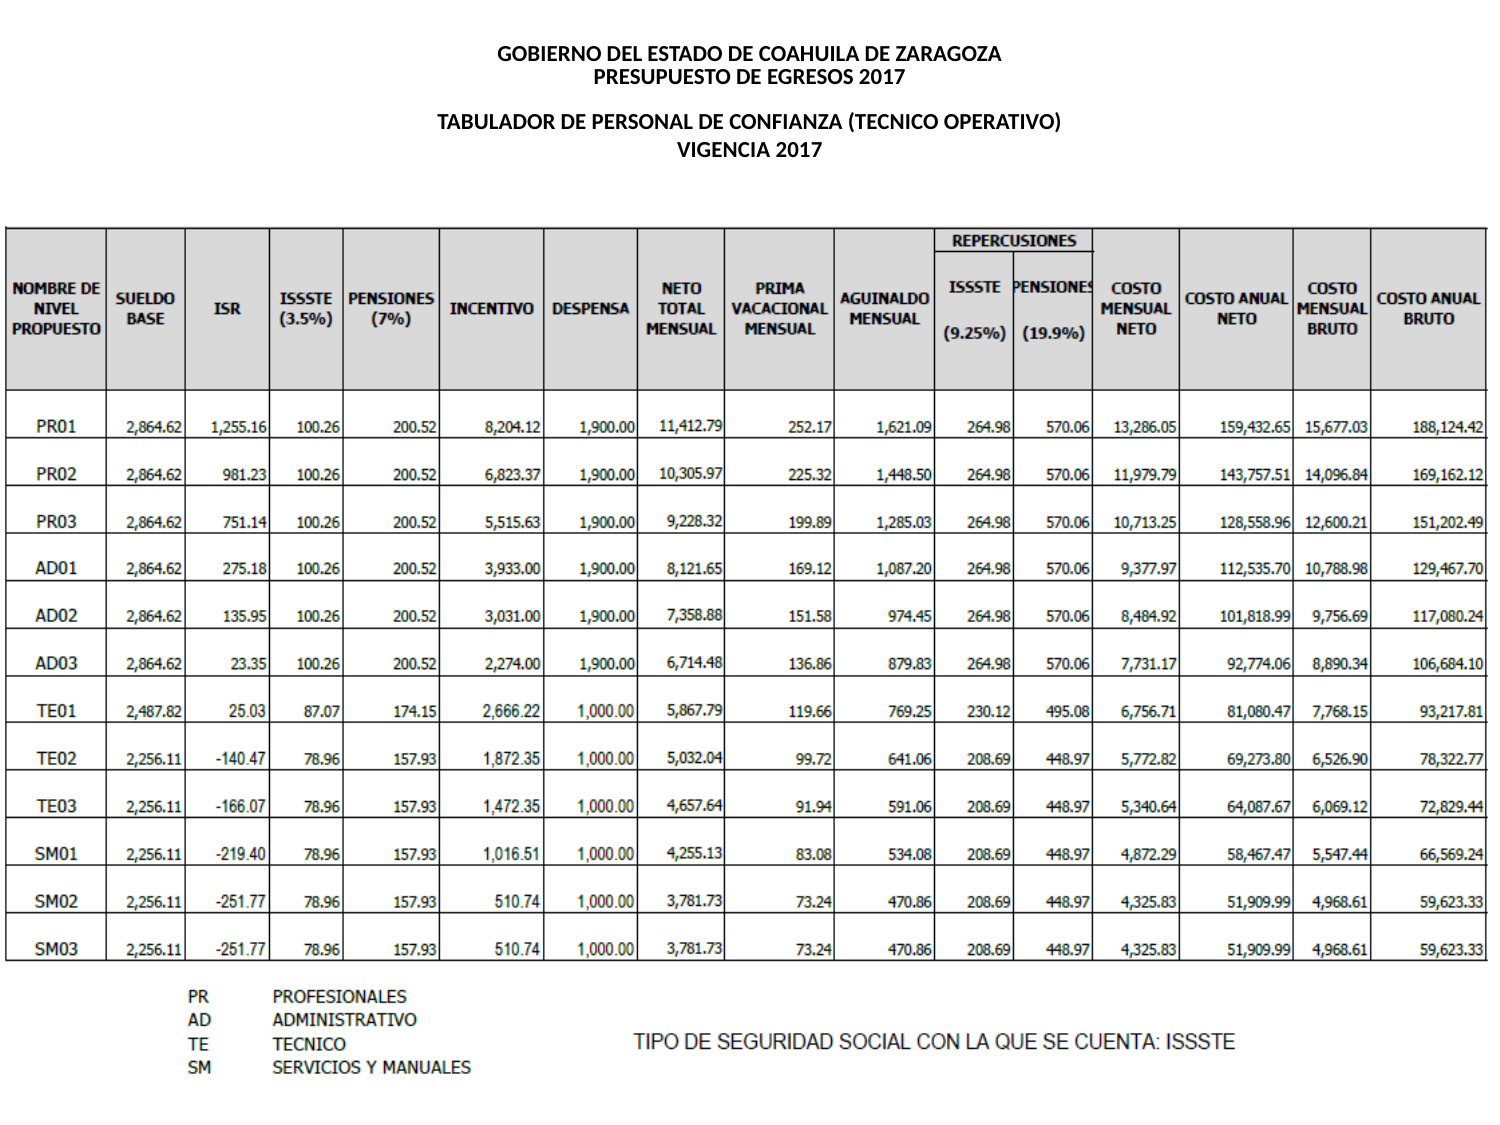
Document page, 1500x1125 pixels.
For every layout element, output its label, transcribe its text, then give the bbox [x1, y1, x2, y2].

table_header GOBIERNO DEL ESTADO DE COAHUILA DE ZARAGOZA [318, 45, 1182, 67]
text_box TABULADOR DE PERSONAL DE CONFIANZA (TECNICO OPERATIVO) VIGENCIA 2017 [216, 99, 1284, 170]
picture [0, 212, 1500, 1084]
table_cell PRESUPUESTO DE EGRESOS 2017 [318, 68, 1182, 90]
